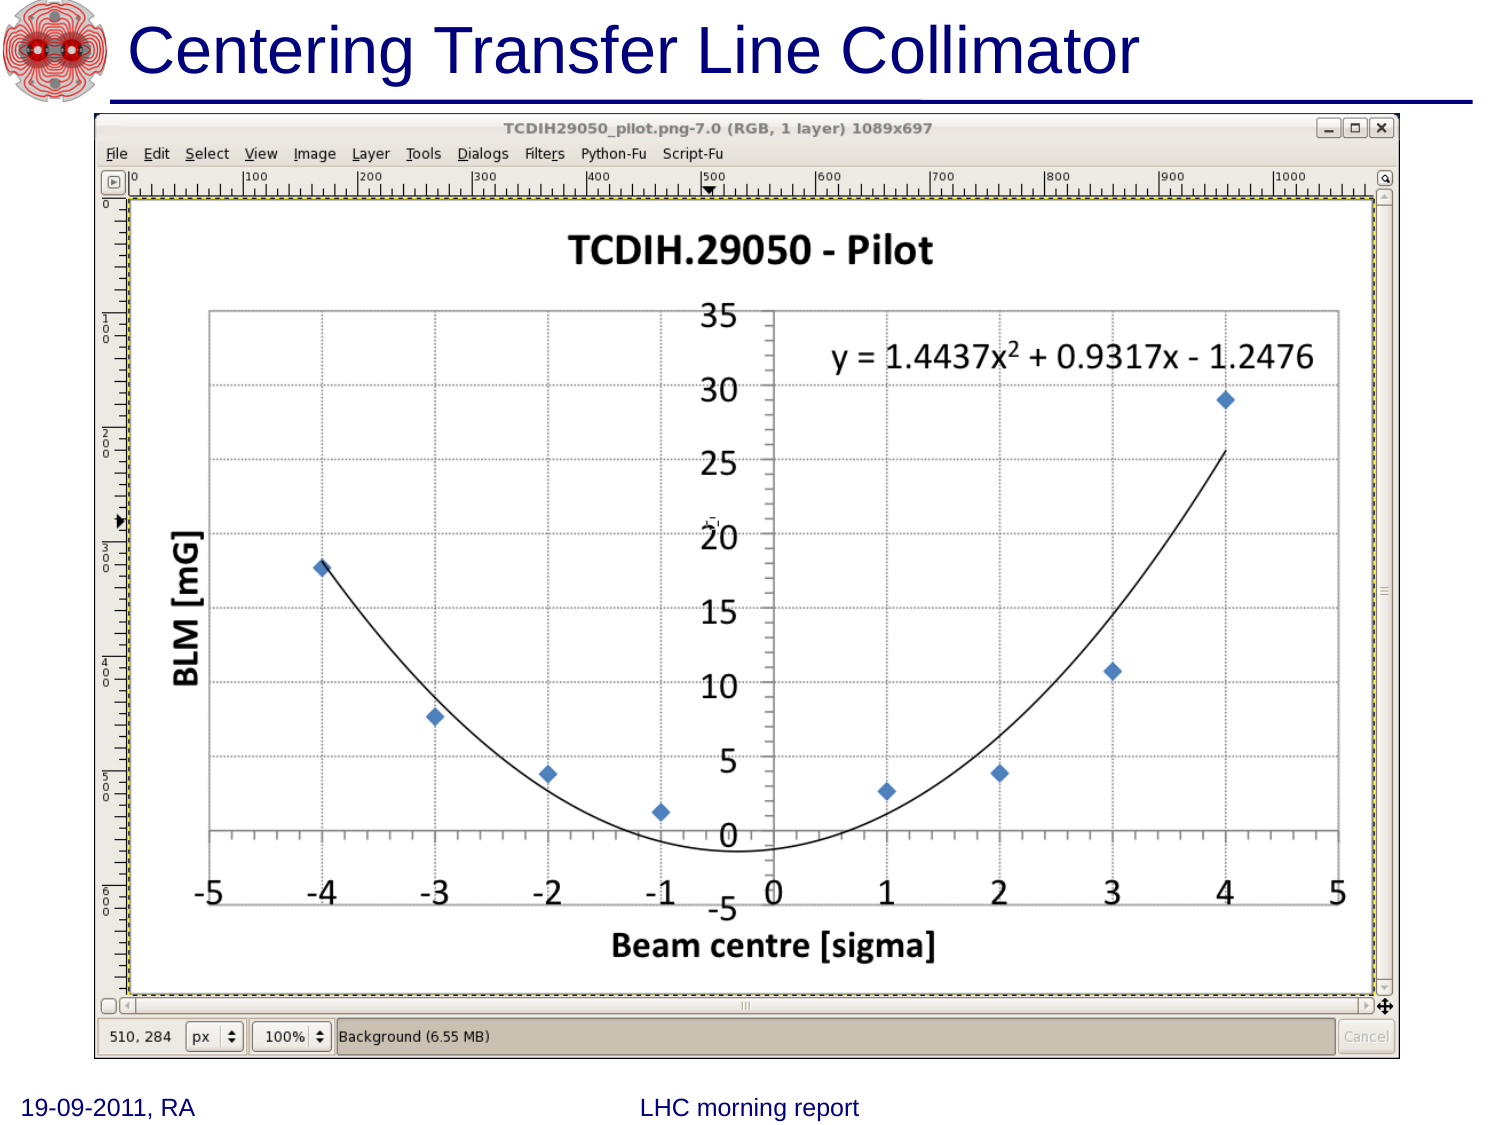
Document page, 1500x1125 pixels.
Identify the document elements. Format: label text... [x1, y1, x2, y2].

picture [94, 113, 1400, 1059]
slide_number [5, 1085, 356, 1125]
picture [0, 0, 108, 103]
footer LHC morning report [512, 1087, 988, 1125]
title Centering Transfer Line Collimator [111, 3, 1463, 91]
